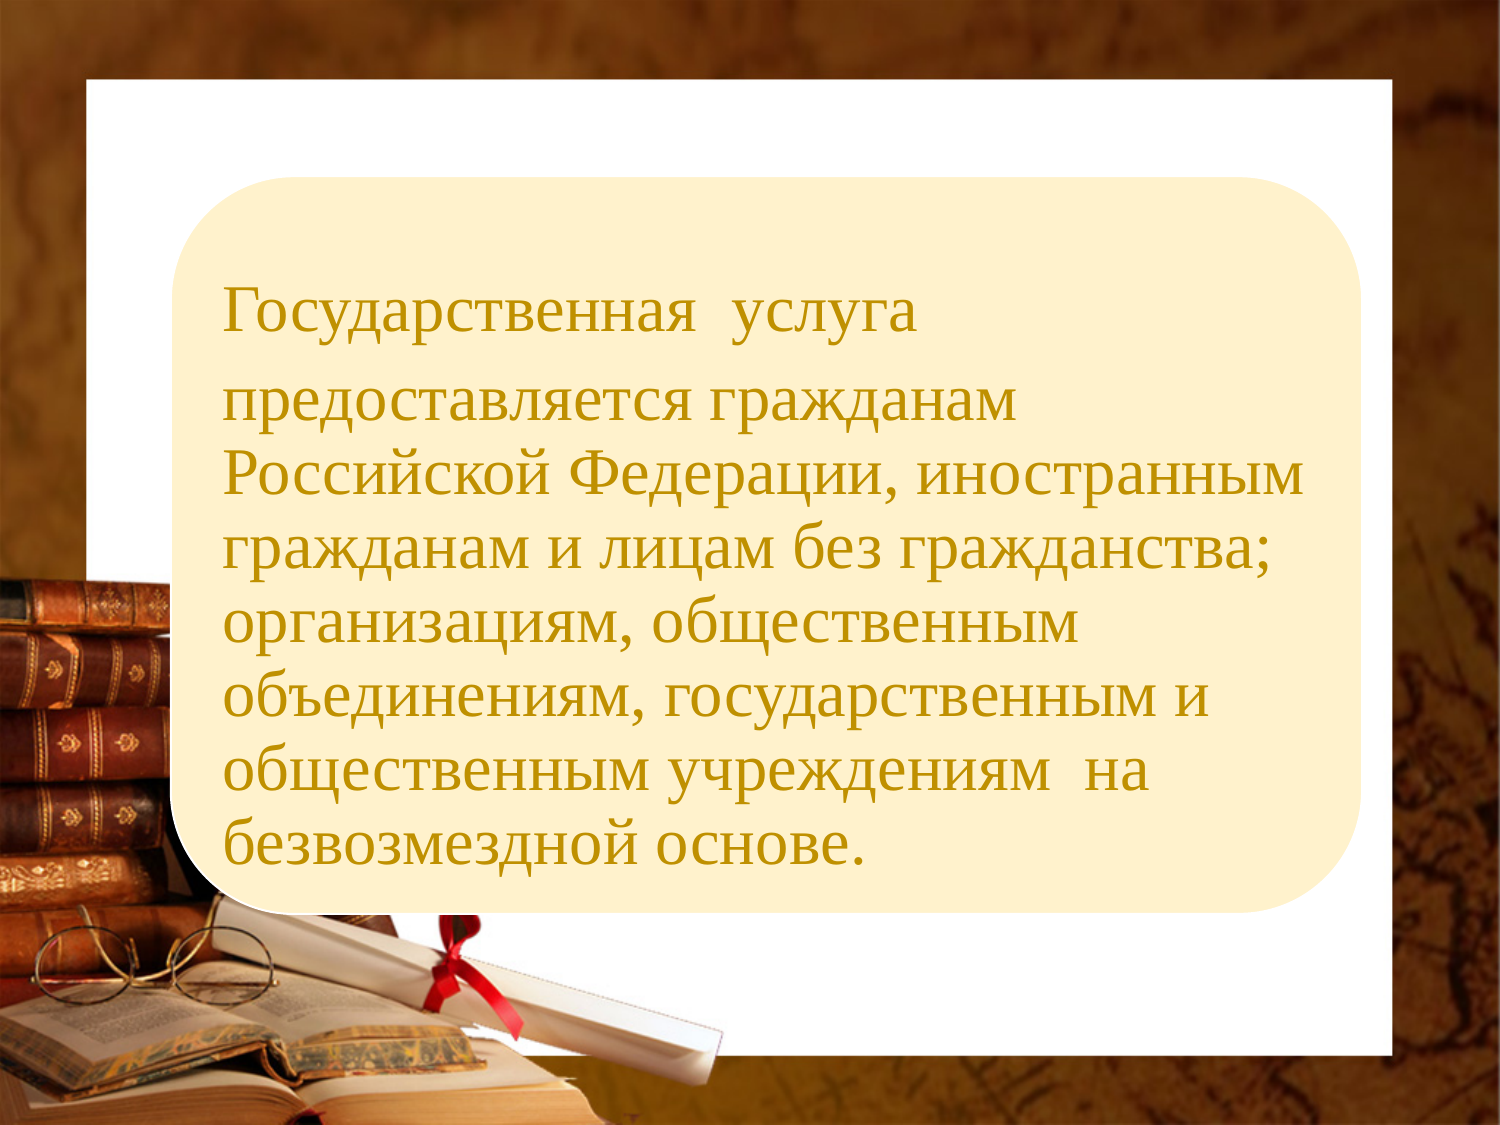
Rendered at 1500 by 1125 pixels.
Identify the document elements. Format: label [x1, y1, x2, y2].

picture [0, 0, 1500, 1125]
list [170, 176, 1363, 914]
